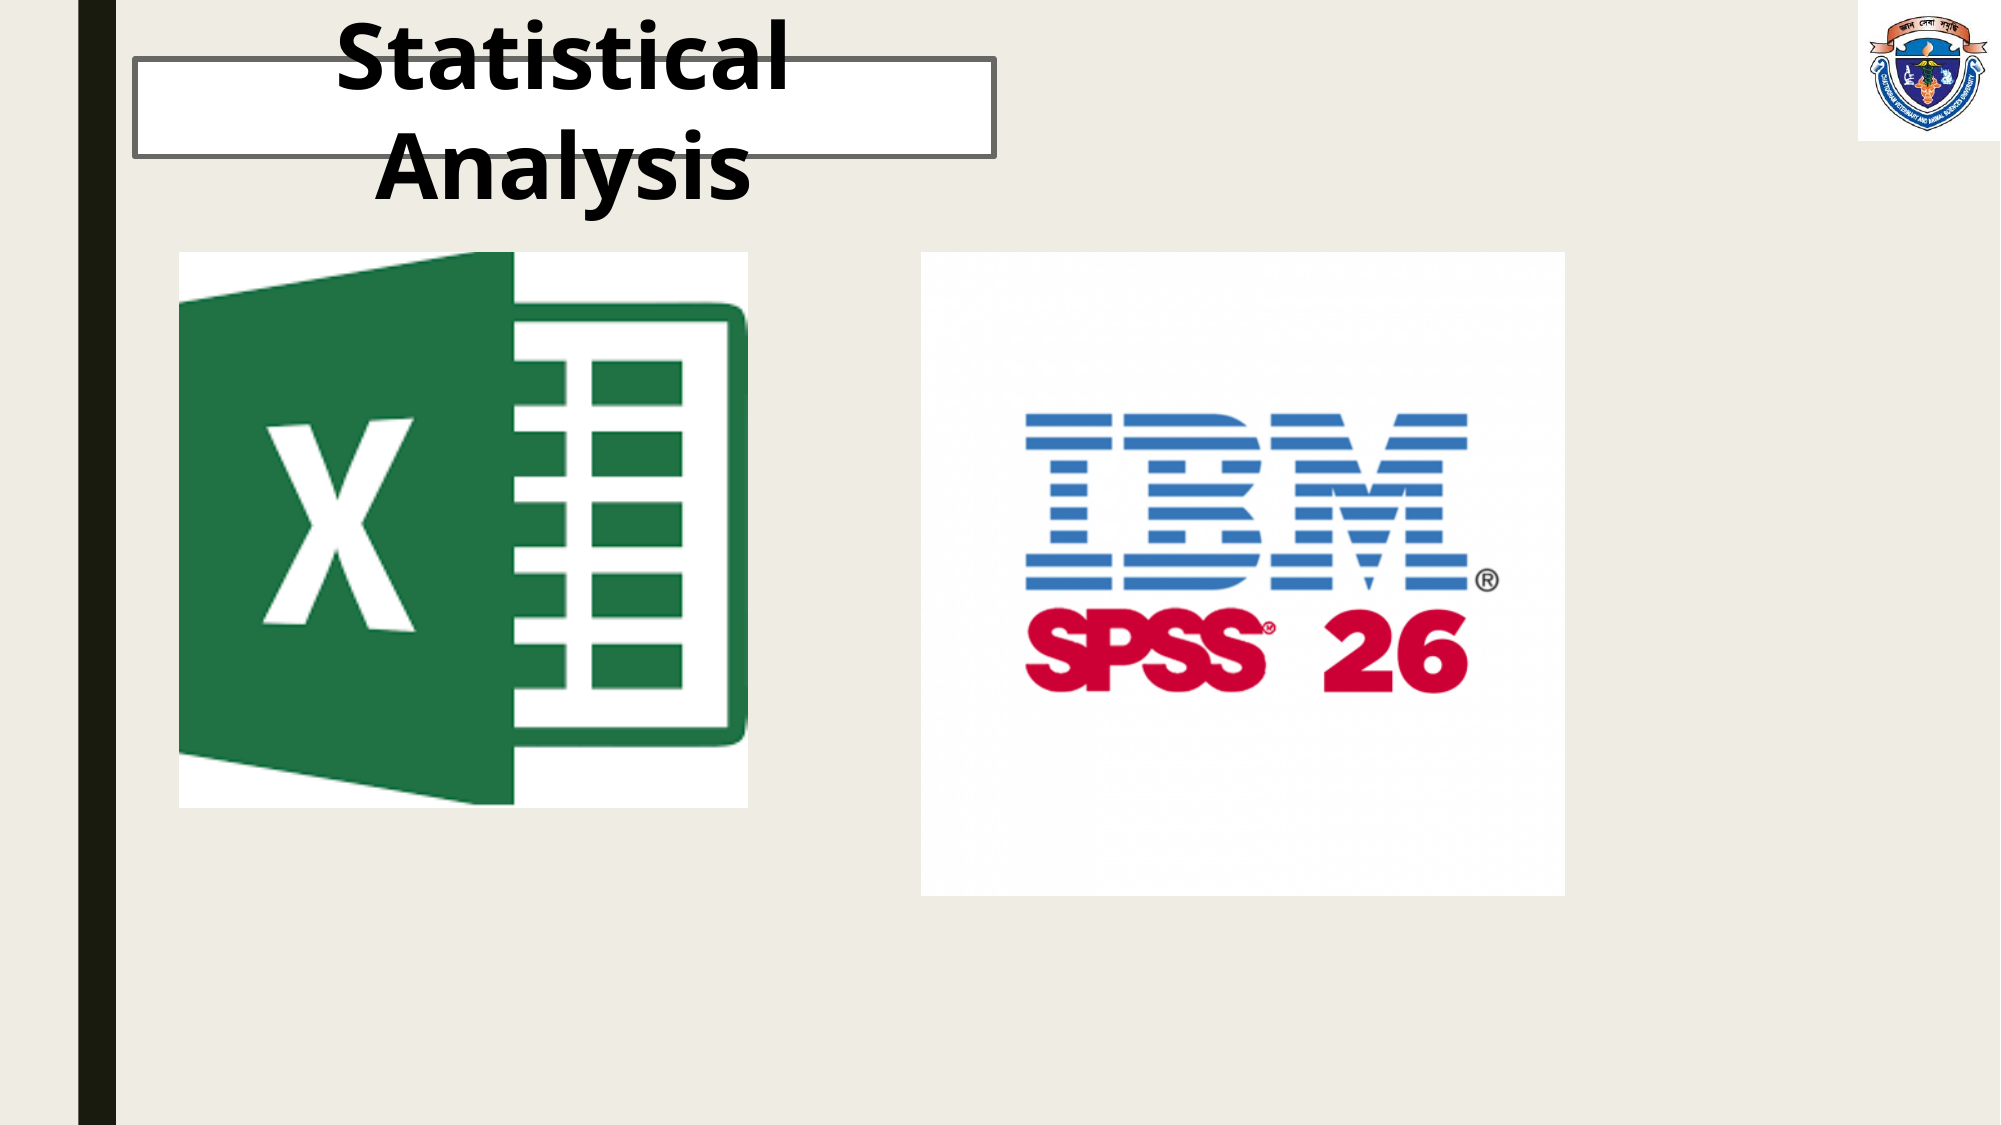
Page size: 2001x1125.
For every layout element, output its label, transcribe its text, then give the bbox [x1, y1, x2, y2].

text_box Statistical Analysis [132, 56, 997, 159]
picture [921, 252, 1565, 896]
picture [179, 252, 748, 808]
picture [1858, 0, 2000, 141]
